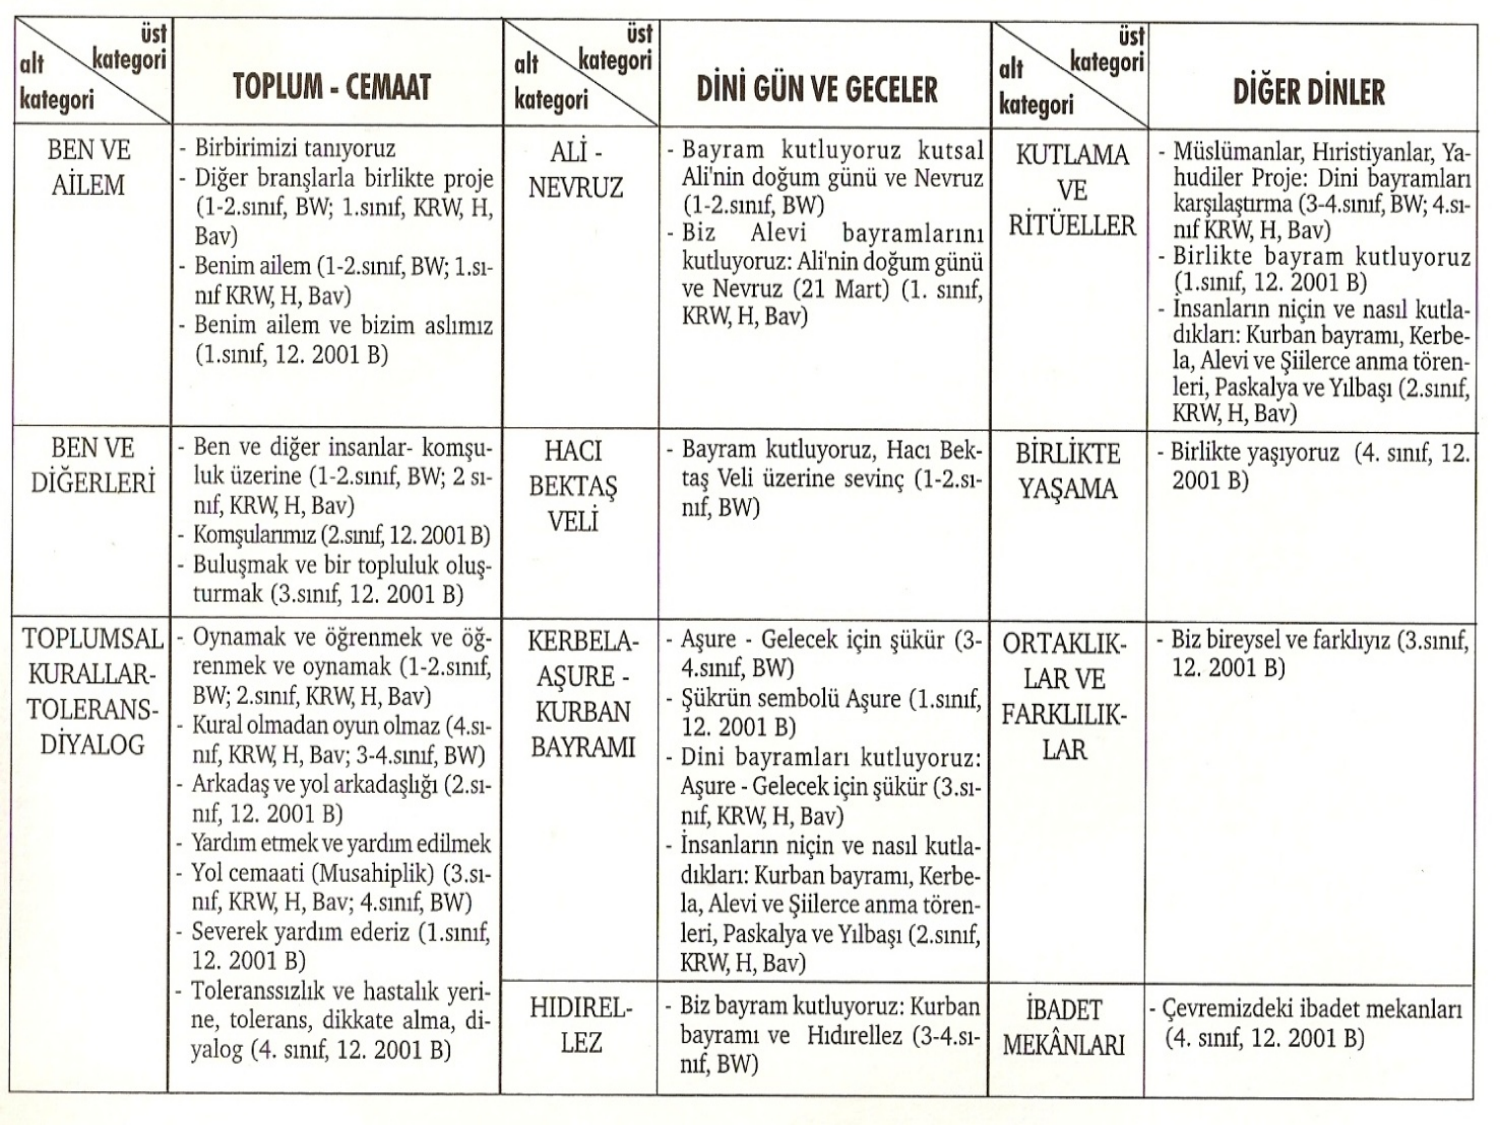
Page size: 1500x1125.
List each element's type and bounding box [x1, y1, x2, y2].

list [0, 0, 1500, 1125]
